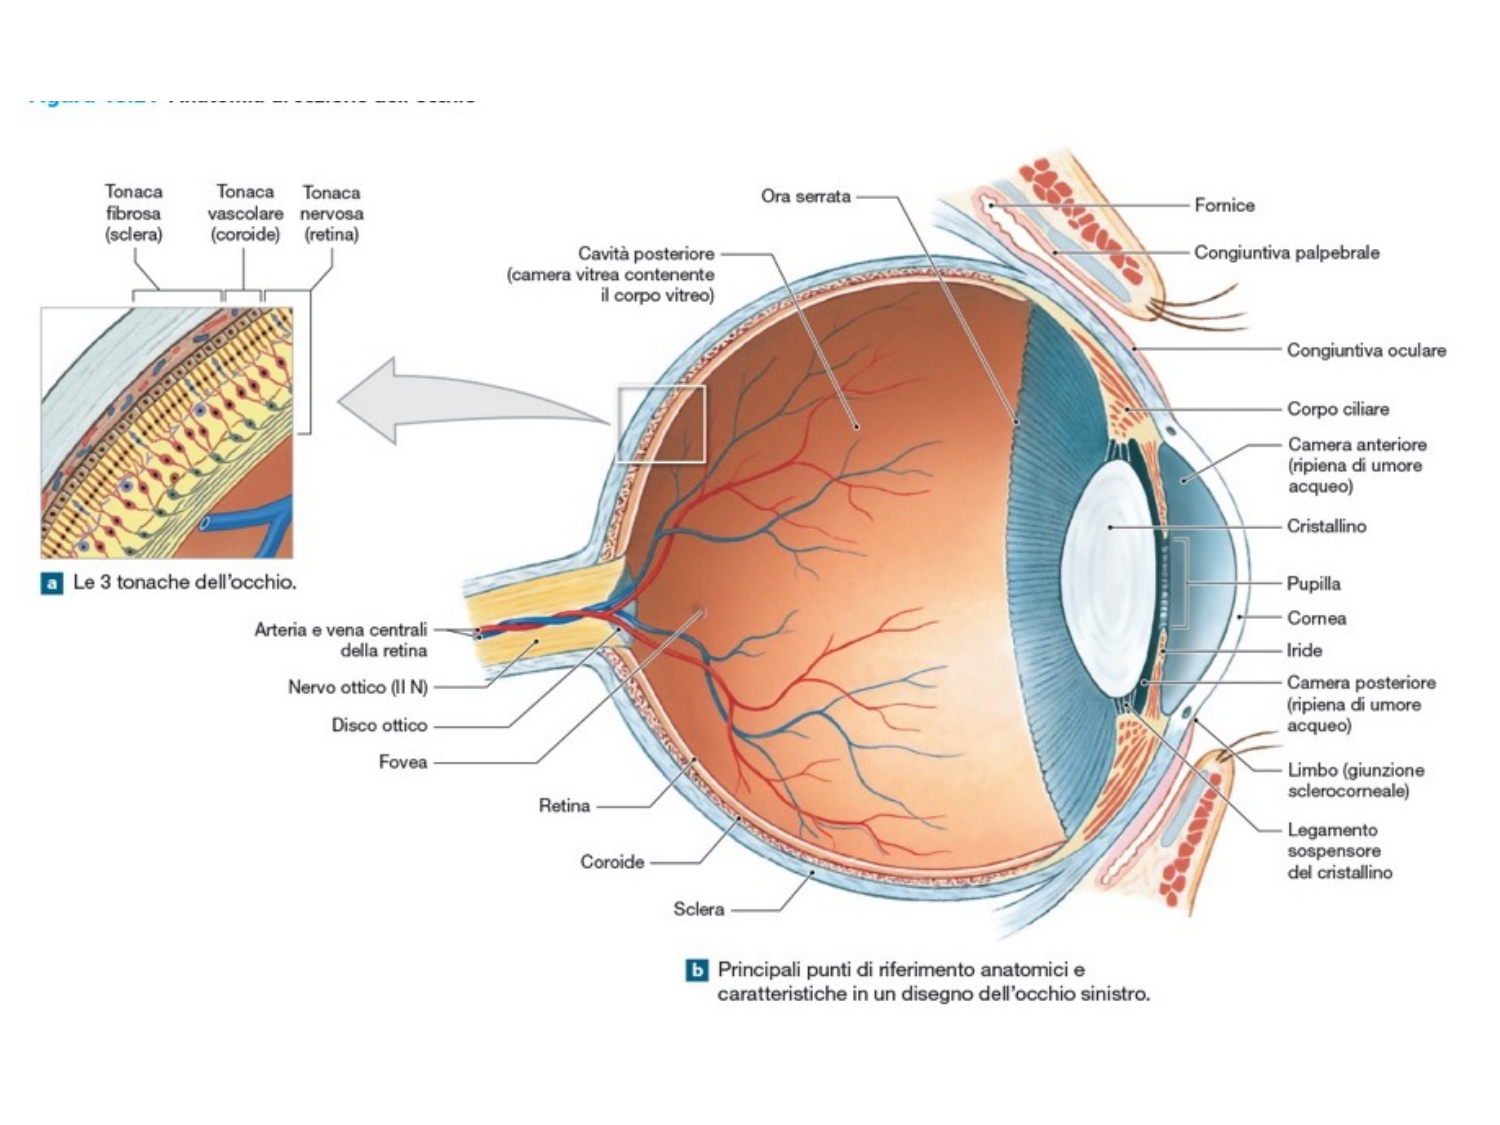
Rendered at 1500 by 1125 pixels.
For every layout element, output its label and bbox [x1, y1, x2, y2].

picture [0, 101, 1495, 1019]
